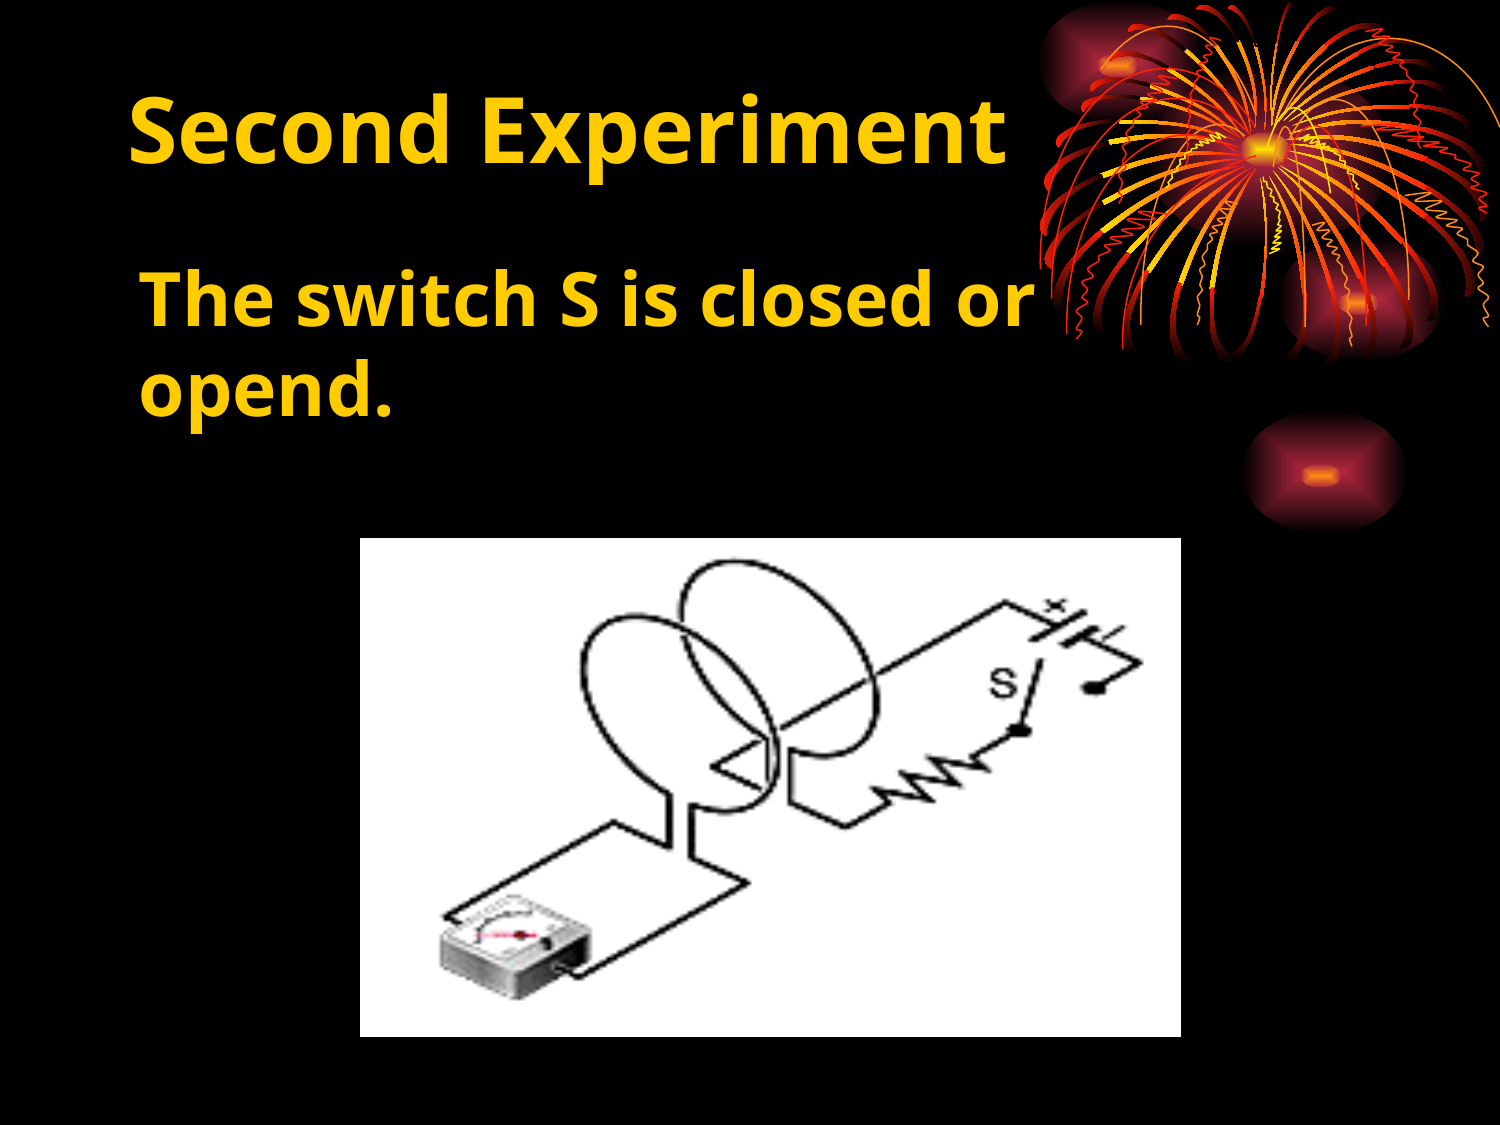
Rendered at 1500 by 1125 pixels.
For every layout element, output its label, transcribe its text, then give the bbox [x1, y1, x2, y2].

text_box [359, 538, 1181, 1037]
title Second Experiment [112, 49, 1388, 315]
text_box The switch S is closed or opend. [123, 244, 1235, 439]
